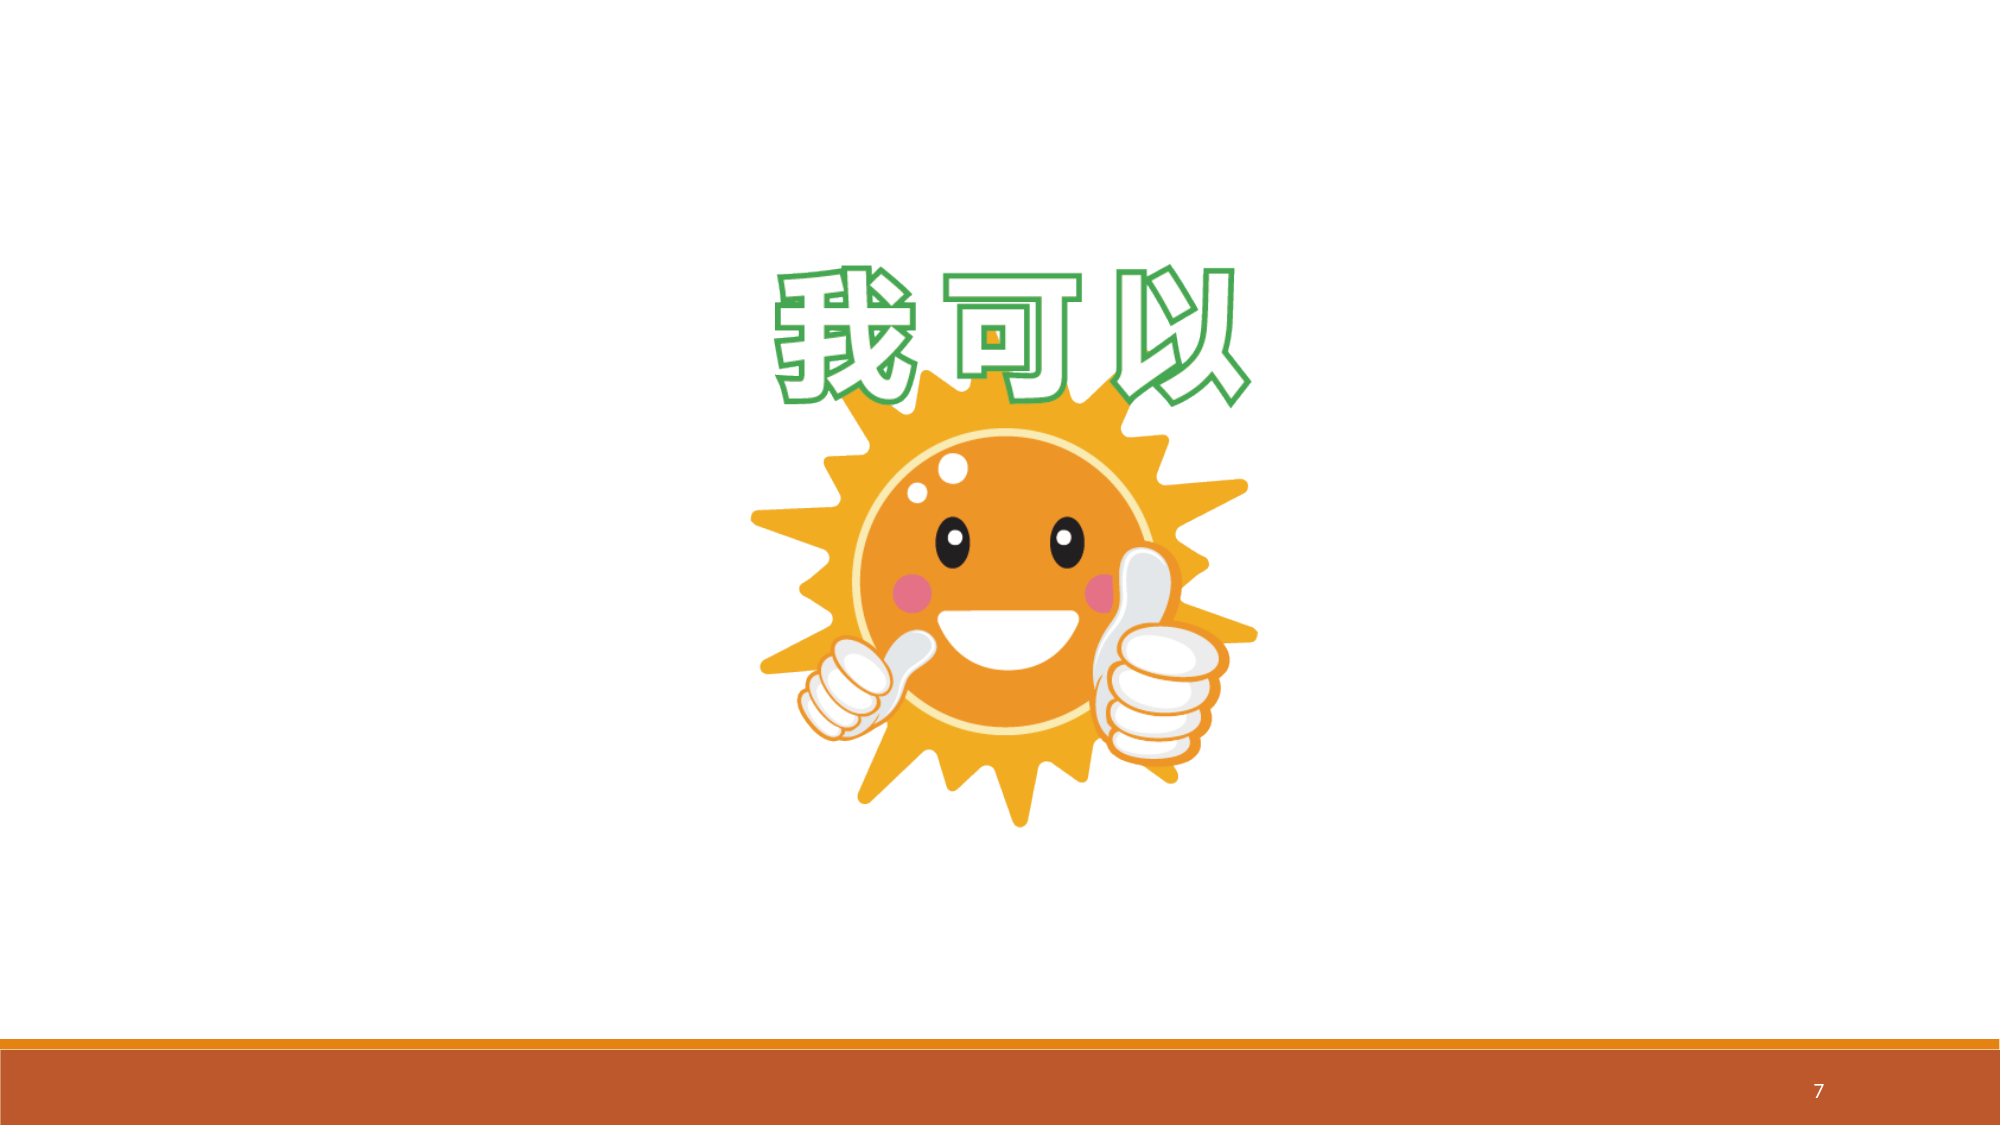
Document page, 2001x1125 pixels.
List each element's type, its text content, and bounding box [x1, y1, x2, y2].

slide_number 7 [1624, 1059, 1840, 1120]
picture [749, 263, 1259, 828]
